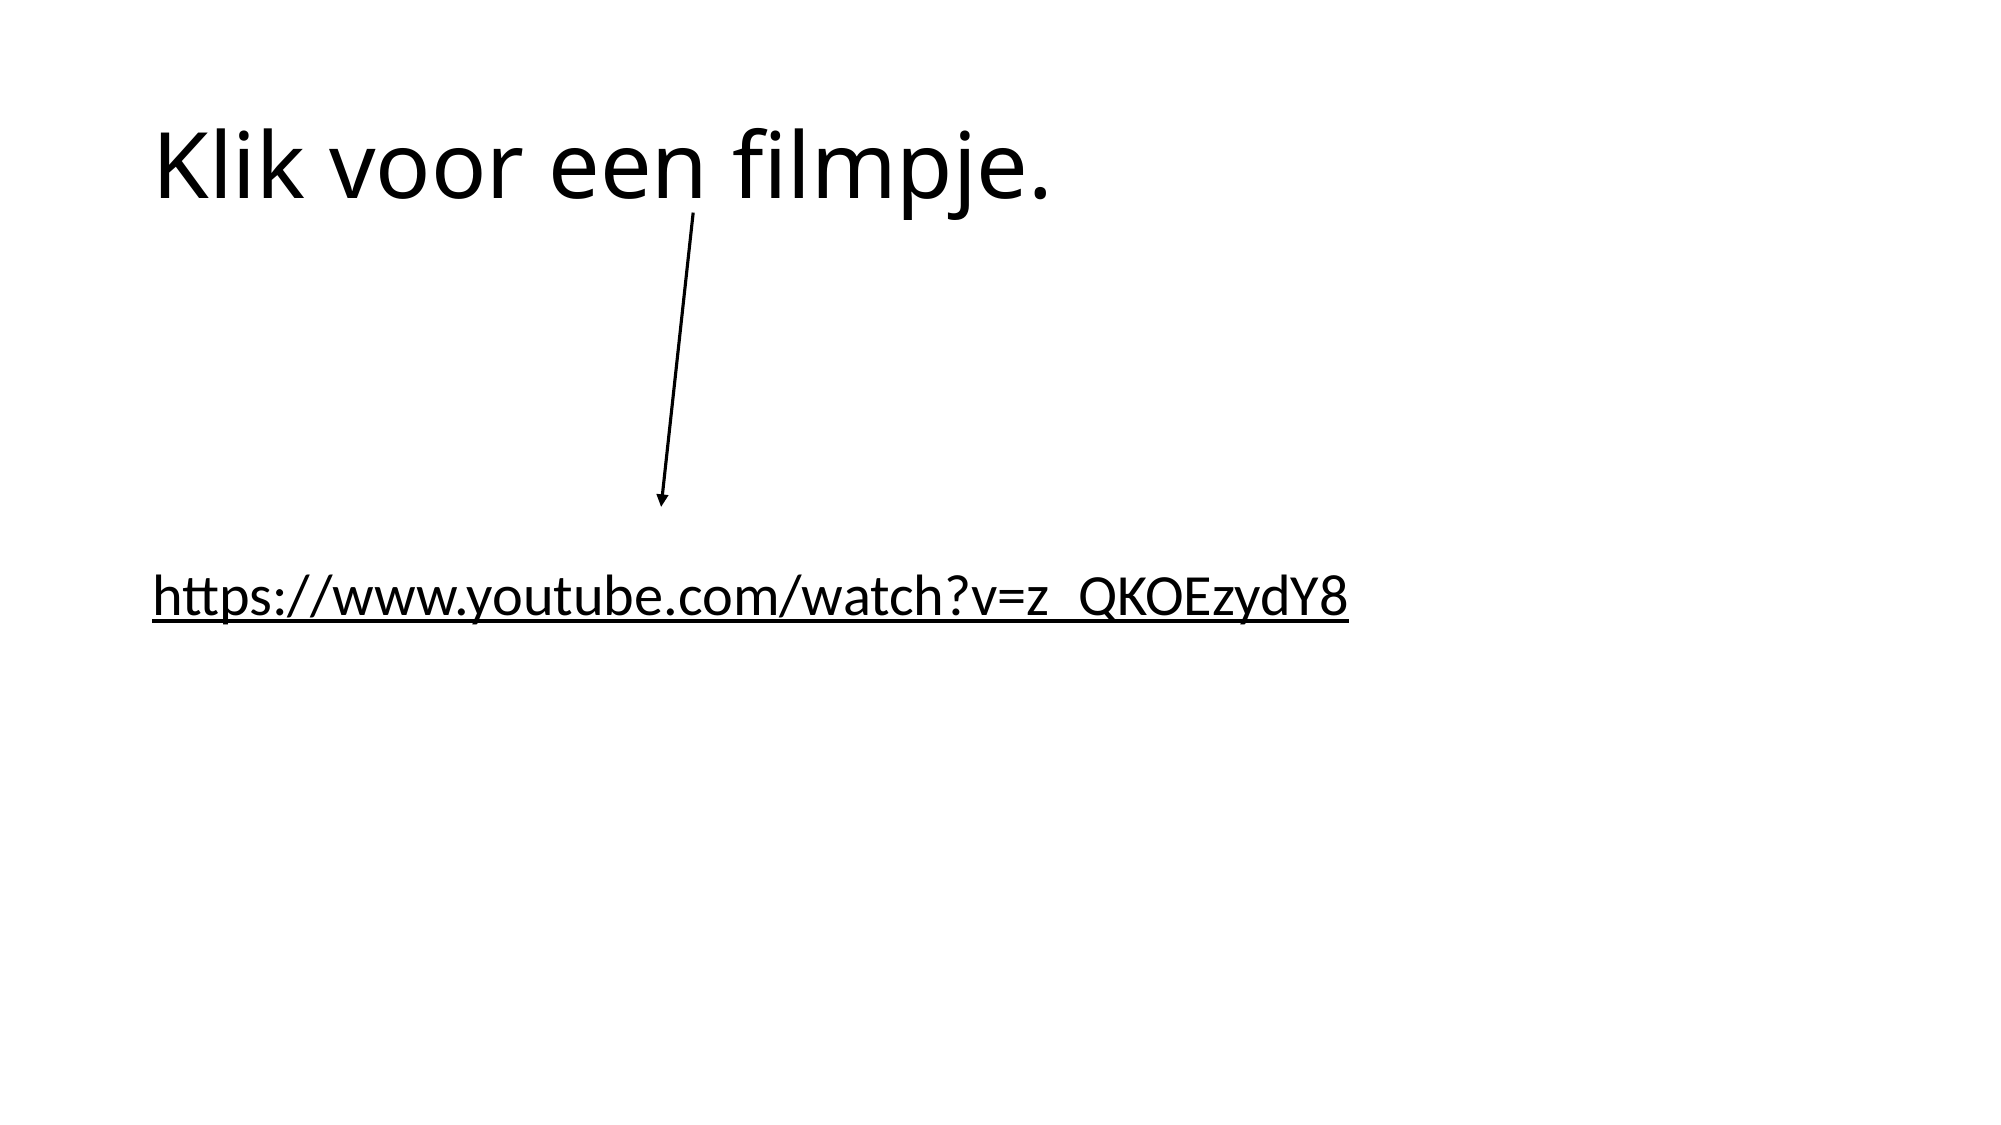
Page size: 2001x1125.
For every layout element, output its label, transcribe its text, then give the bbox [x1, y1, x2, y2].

list https://www.youtube.com/watch?v=z_QKOEzydY8 [137, 299, 1863, 1014]
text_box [661, 212, 694, 507]
title Klik voor een filmpje. [137, 59, 1863, 278]
